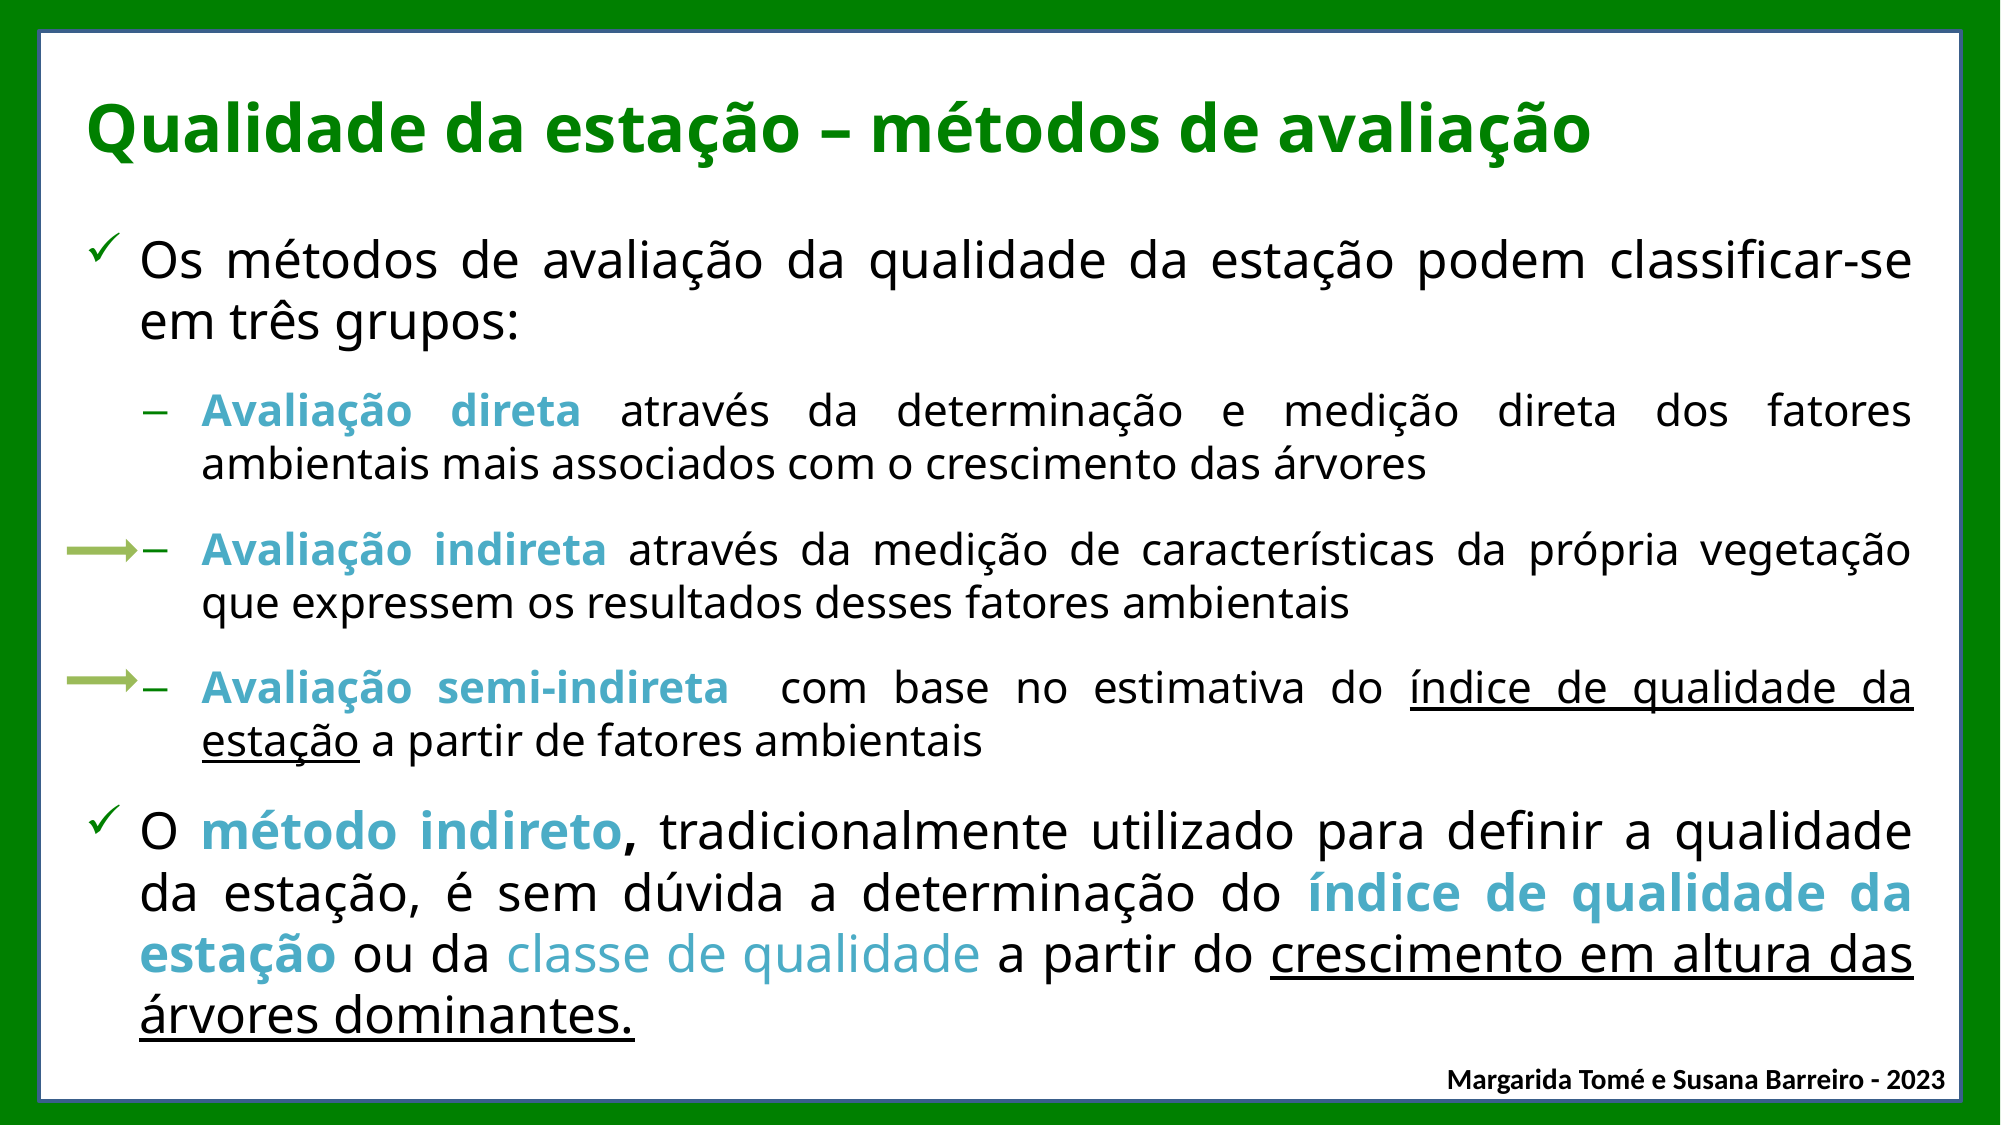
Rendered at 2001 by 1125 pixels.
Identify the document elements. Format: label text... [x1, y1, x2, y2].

text_box [64, 536, 140, 565]
title Qualidade da estação – métodos de avaliação [70, 66, 1930, 185]
text_box [64, 666, 140, 695]
list Os métodos de avaliação da qualidade da estação podem classificar-se em três grupos: Avaliação direta através da determinação e medição direta dos fatores ambientais mais associados com o crescimento das árvores Avaliação indireta através da medição de características da própria vegetação que expressem os resultados desses fatores ambientais Avaliação semi-indireta com base no estimativa do índice de qualidade da estação a partir de fatores ambientais O método indireto, tradicionalmente utilizado para definir a qualidade da estação, é sem dúvida a determinação do índice de qualidade da estação ou da classe de qualidade a partir do crescimento em altura das árvores dominantes. [70, 219, 1930, 1059]
